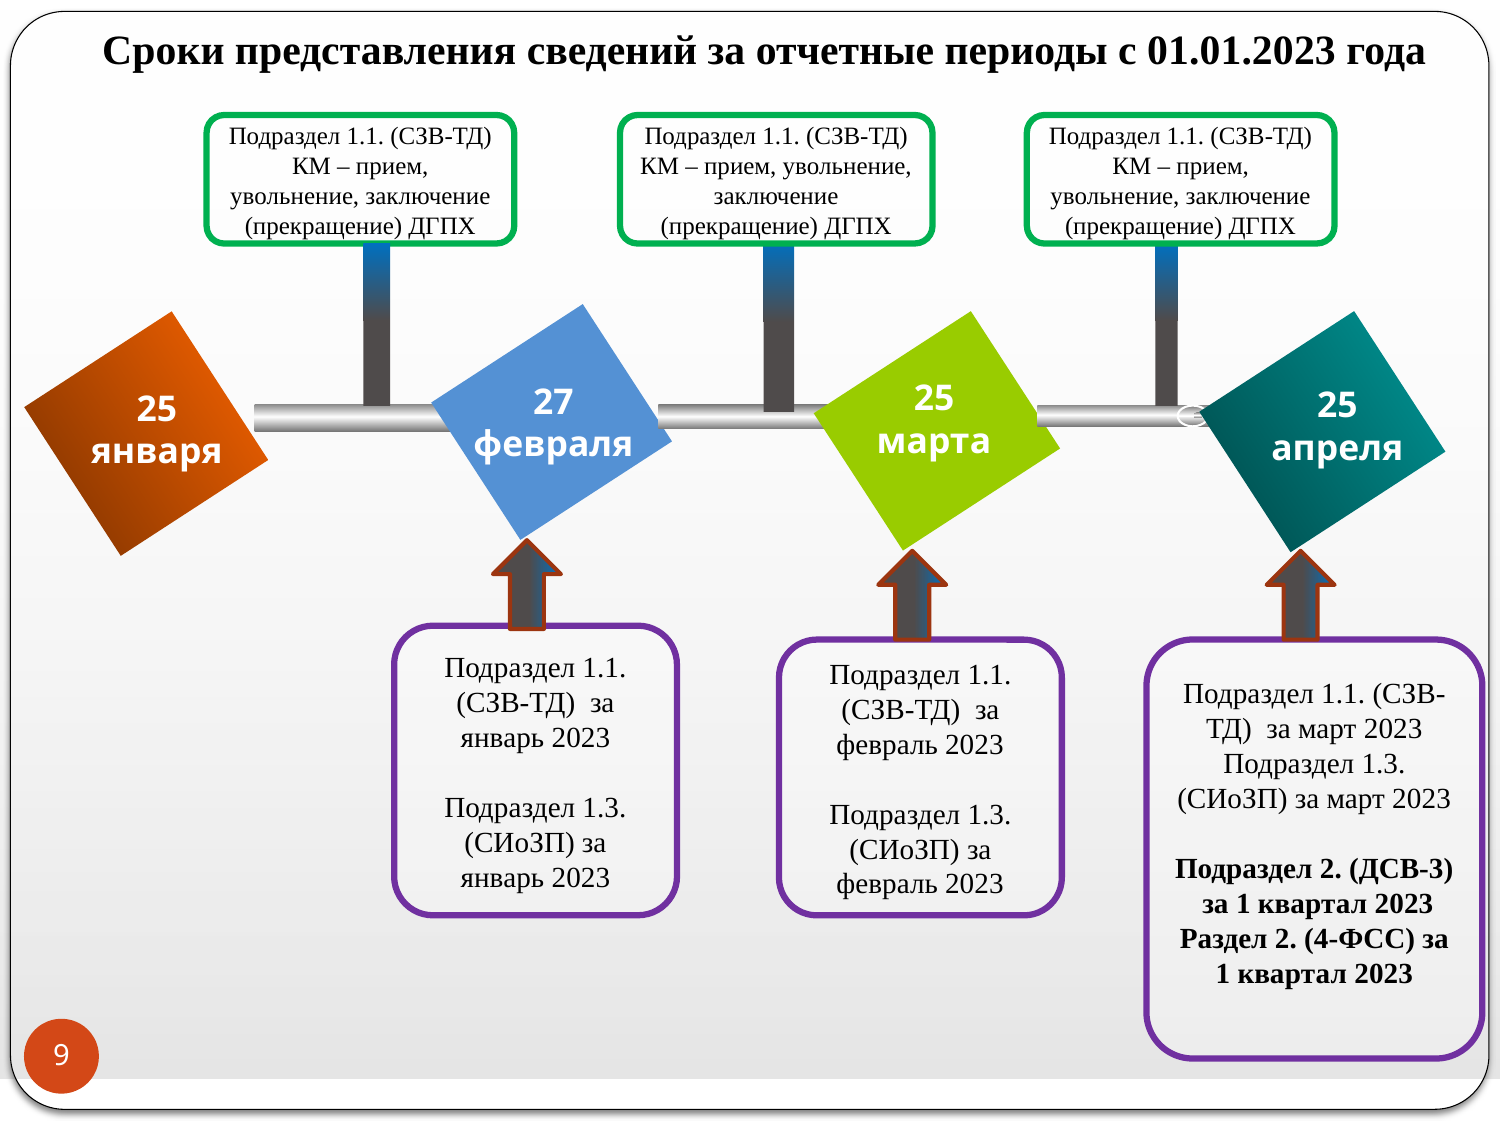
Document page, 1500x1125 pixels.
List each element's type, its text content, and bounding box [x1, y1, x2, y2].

text_box [363, 243, 391, 302]
text_box Подраздел 1.1. (СЗВ-ТД) за январь 2023 Подраздел 1.3. (СИоЗП) за январь 2023 [394, 625, 678, 916]
text_box 9 [23, 1018, 99, 1094]
text_box [1155, 244, 1178, 302]
text_box Подраздел 1.1. (СЗВ-ТД) за февраль 2023 Подраздел 1.3. (СИоЗП) за февраль 2023 [778, 639, 1062, 916]
title Сроки представления сведений за отчетные периоды с 01.01.2023 года [49, 30, 1479, 88]
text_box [23, 303, 1446, 557]
text_box Подраздел 1.1. (СЗВ-ТД) КМ – прием, увольнение, заключение (прекращение) ДГПХ [1026, 114, 1335, 244]
text_box [1264, 563, 1337, 642]
text_box Подраздел 1.1. (СЗВ-ТД) КМ – прием, увольнение, заключение (прекращение) ДГПХ [206, 114, 515, 244]
text_box Подраздел 1.1. (СЗВ-ТД) за март 2023 Подраздел 1.3. (СИоЗП) за март 2023 Подраздел 2. (ДСВ-3) за 1 квартал 2023 Раздел 2. (4-ФСС) за 1 квартал 2023 [1146, 639, 1483, 1059]
text_box [763, 244, 795, 302]
text_box [491, 563, 563, 632]
text_box [0, 0, 1500, 1079]
text_box Подраздел 1.1. (СЗВ-ТД) КМ – прием, увольнение, заключение (прекращение) ДГПХ [620, 114, 933, 244]
text_box [876, 563, 949, 642]
